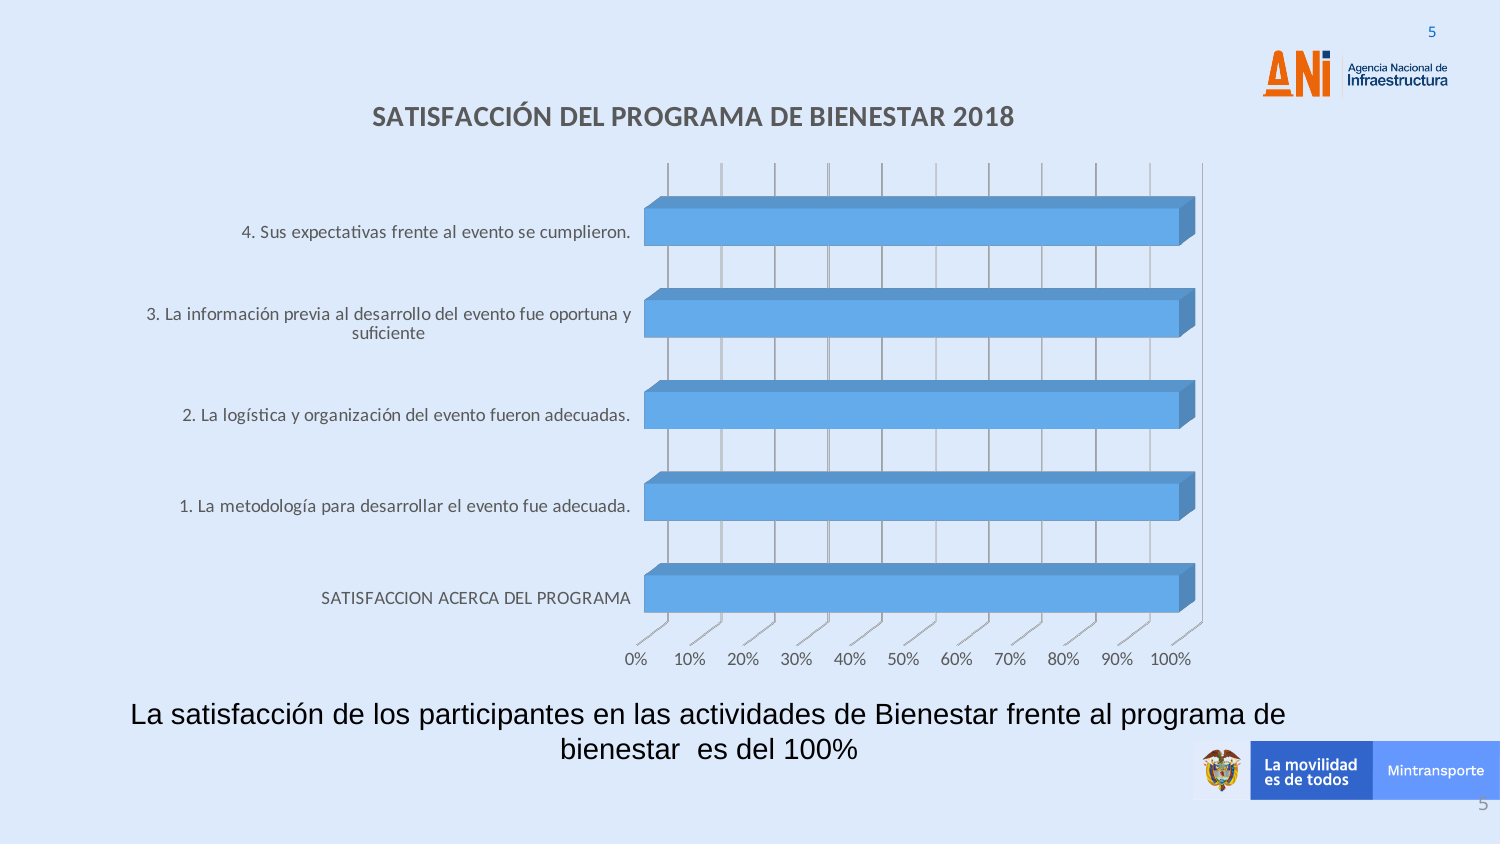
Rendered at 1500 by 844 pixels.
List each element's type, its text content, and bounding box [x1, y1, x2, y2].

text_box La satisfacción de los participantes en las actividades de Bienestar frente al programa de bienestar es del 100% [87, 688, 1332, 773]
slide_number 5 [1162, 782, 1500, 828]
picture [1193, 741, 1500, 782]
chart [128, 75, 1260, 685]
picture [1263, 47, 1448, 100]
